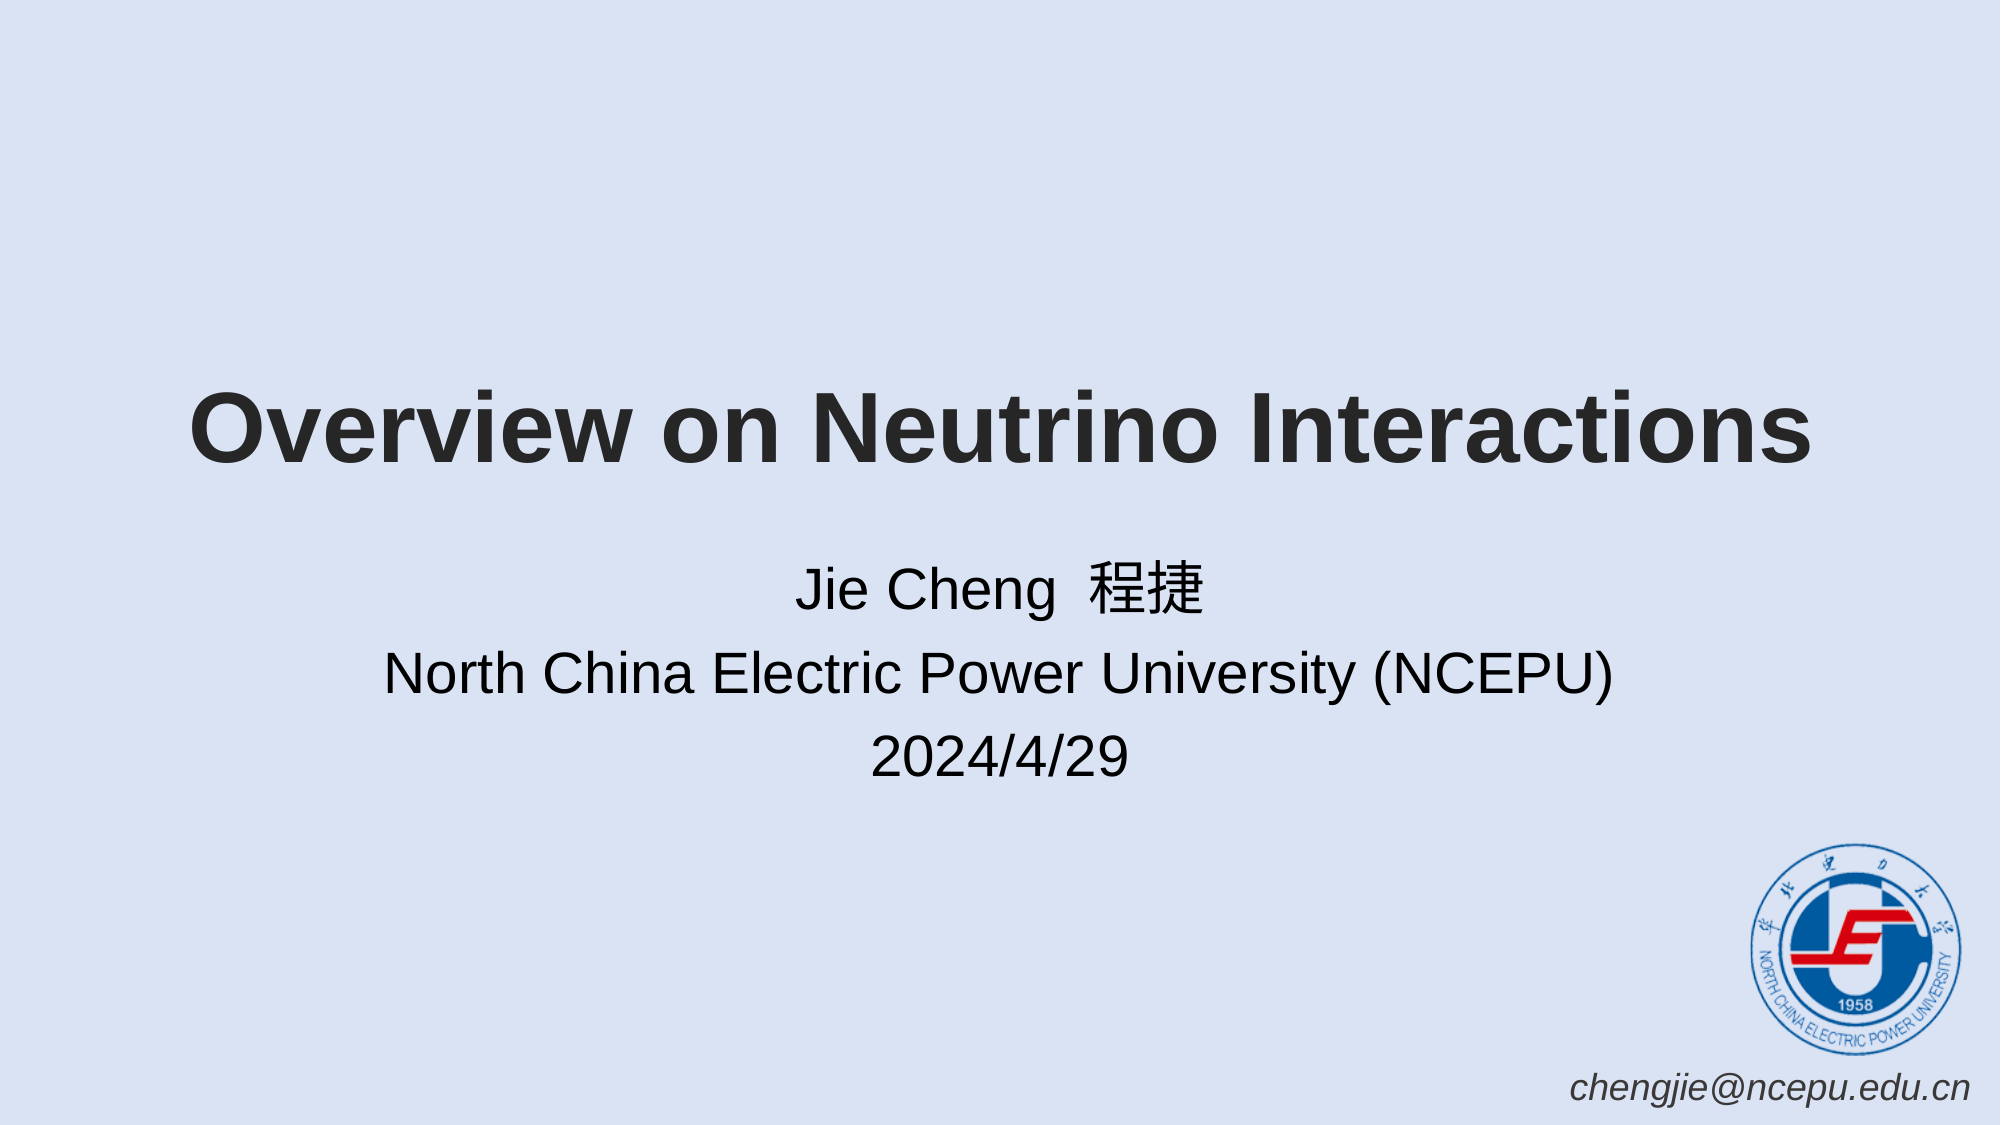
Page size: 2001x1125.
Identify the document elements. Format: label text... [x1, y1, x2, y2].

text_box chengjie@ncepu.edu.cn [1554, 1055, 2000, 1116]
picture [1750, 842, 1968, 1056]
title Overview on Neutrino Interactions [52, 350, 1952, 492]
subtitle Jie Cheng 程捷 North China Electric Power University (NCEPU) 2024/4/29 [173, 551, 1827, 814]
